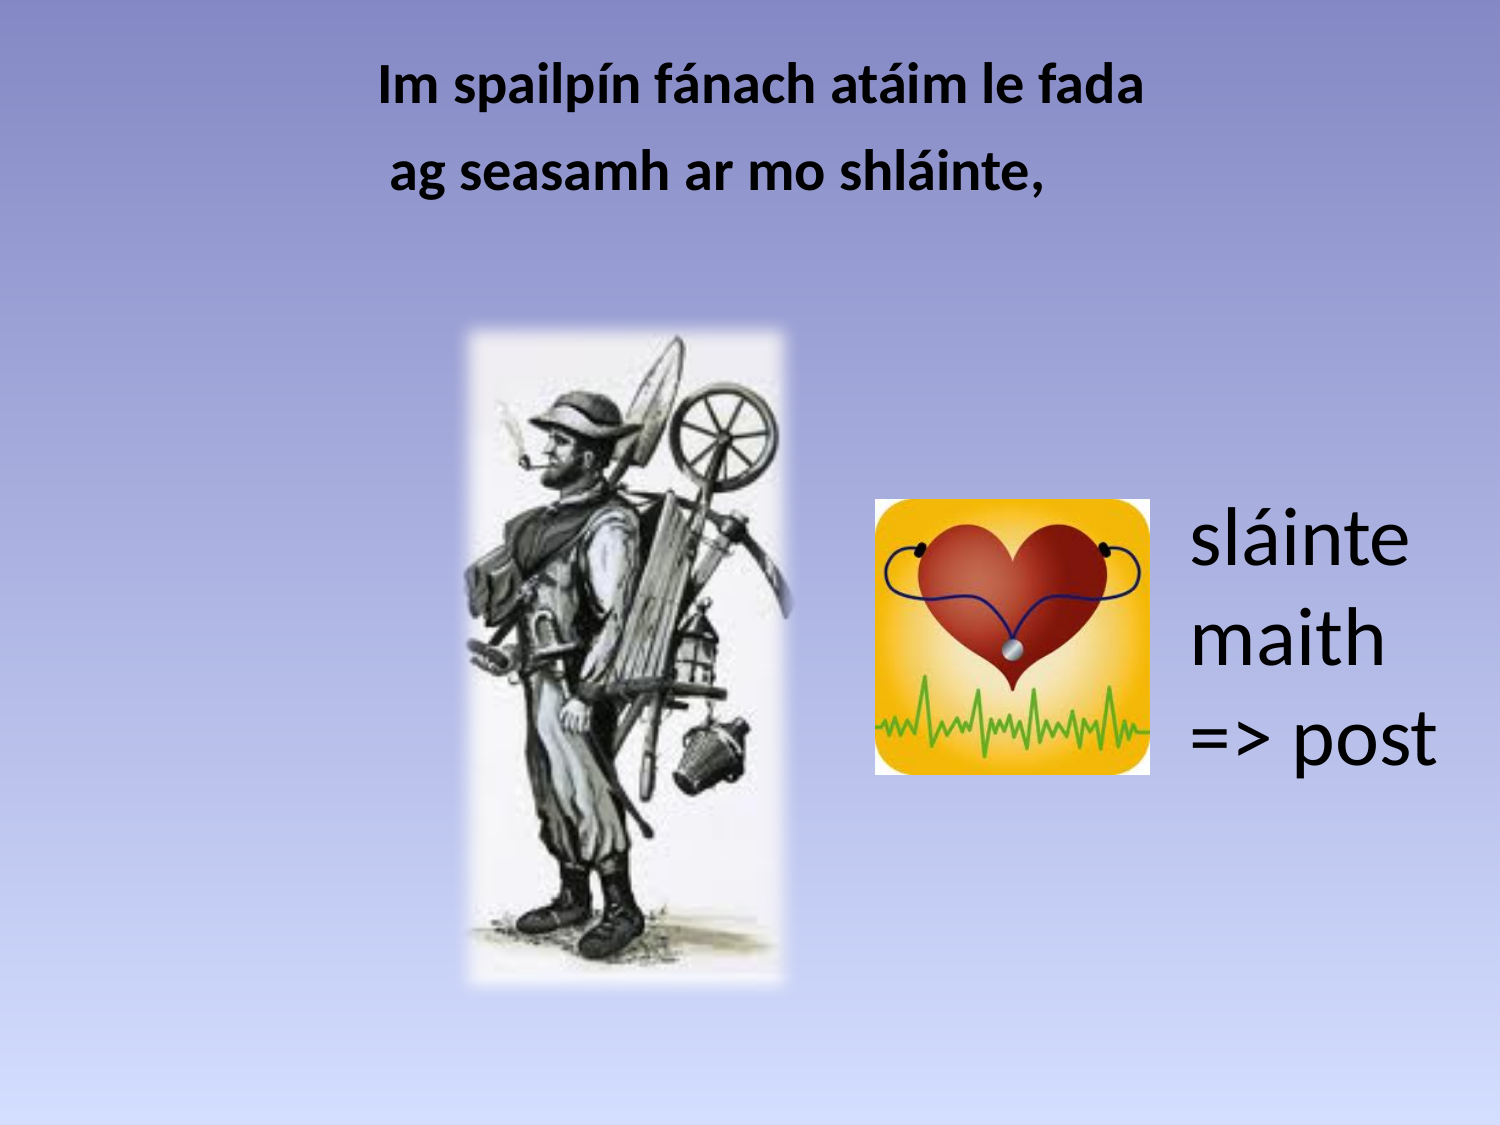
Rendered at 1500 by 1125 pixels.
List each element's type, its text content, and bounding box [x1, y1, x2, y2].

picture [874, 499, 1151, 776]
text_box sláinte maith => post [1174, 474, 1463, 790]
picture [449, 312, 801, 1002]
text_box Im spailpín fánach atáim le fada [362, 37, 1175, 123]
text_box ag seasamh ar mo shláinte, [374, 125, 1213, 210]
